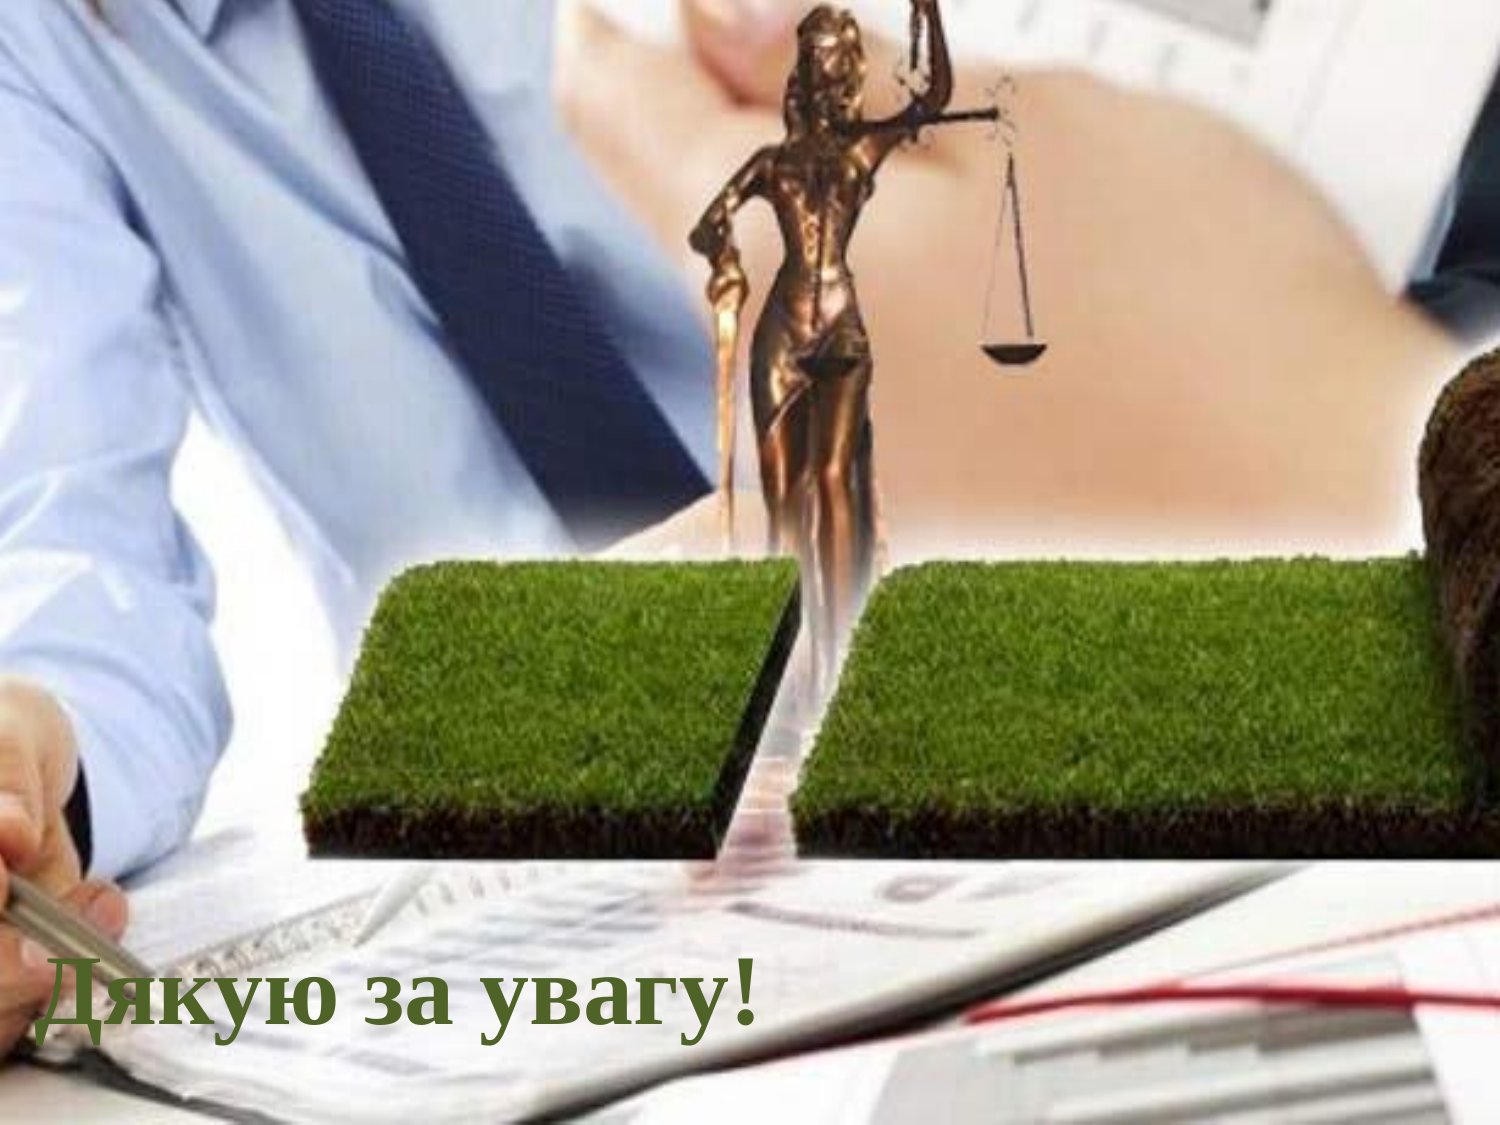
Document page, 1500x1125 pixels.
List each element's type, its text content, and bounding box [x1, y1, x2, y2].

text_box Дякую за увагу! [0, 916, 798, 1052]
picture [0, 0, 1500, 1125]
